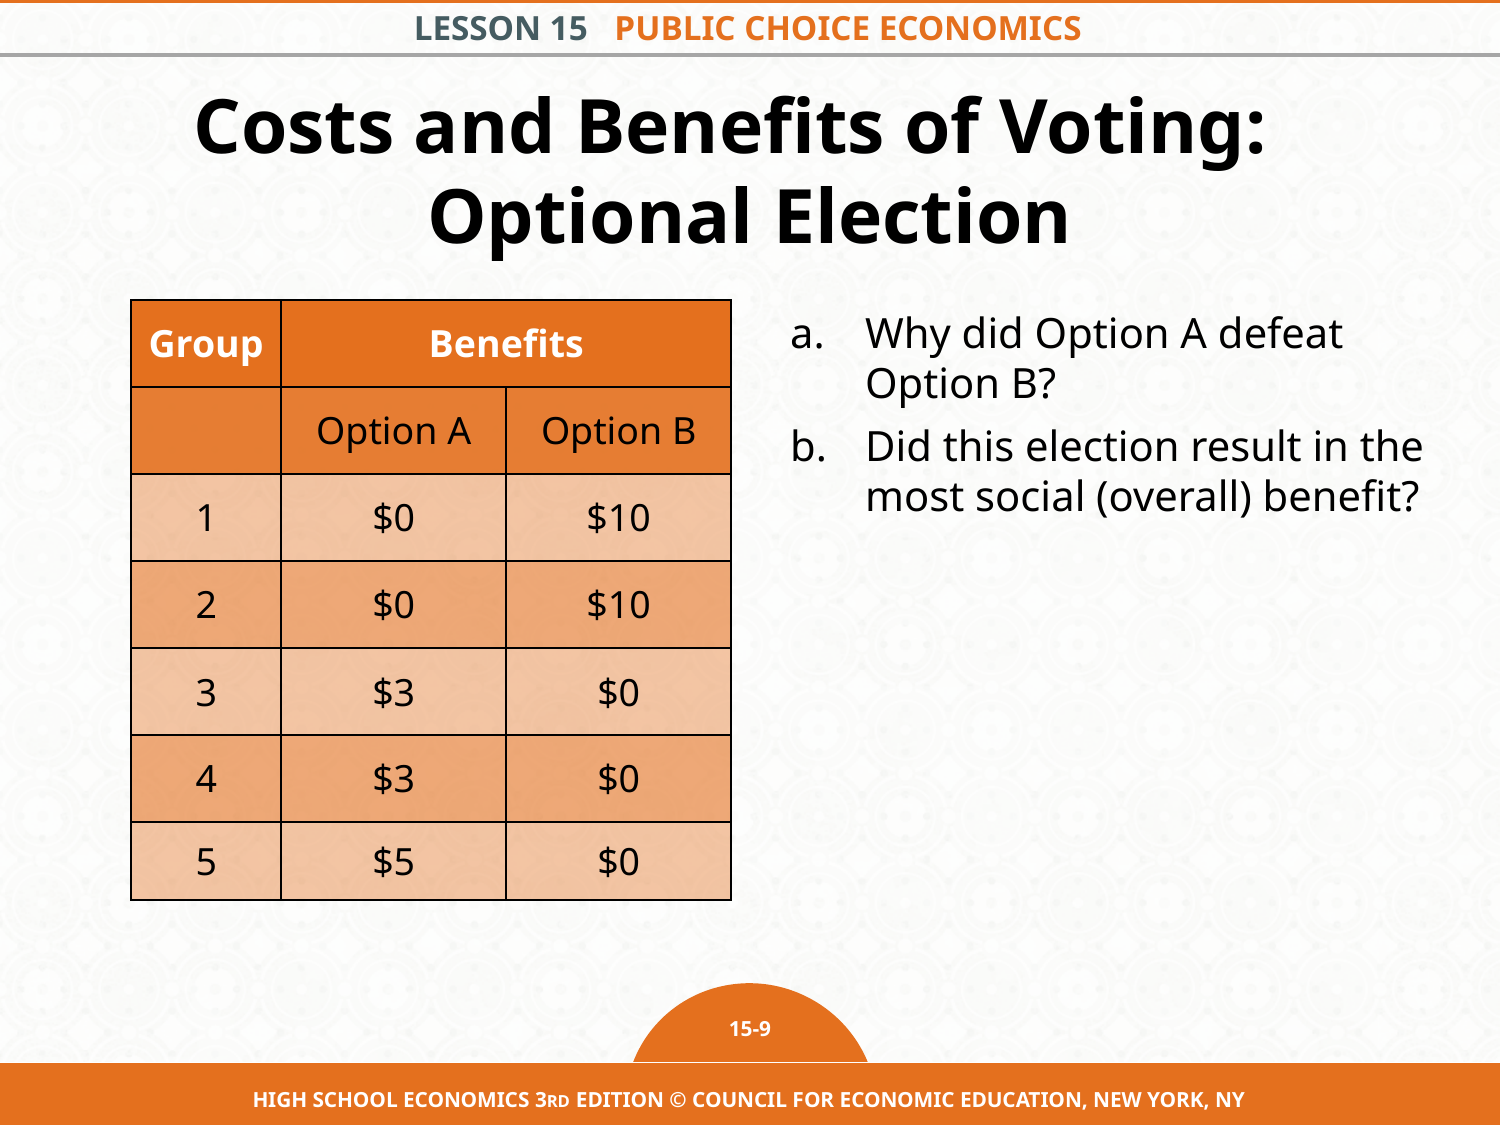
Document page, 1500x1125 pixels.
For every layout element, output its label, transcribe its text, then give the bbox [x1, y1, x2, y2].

picture [0, 3, 1500, 53]
table_cell $10 [507, 562, 730, 647]
table_header Benefits [282, 301, 730, 386]
table_cell $0 [507, 823, 730, 899]
table_cell [132, 388, 280, 473]
table_cell $0 [507, 736, 730, 821]
table_cell $5 [282, 823, 505, 899]
table_cell 5 [132, 823, 280, 899]
title Costs and Benefits of Voting: Optional Election [75, 75, 1425, 263]
table_cell $3 [282, 736, 505, 821]
table_cell Option B [507, 388, 730, 473]
table_cell 2 [132, 562, 280, 647]
table_cell $3 [282, 649, 505, 734]
table_cell $10 [507, 475, 730, 560]
table_cell $0 [282, 562, 505, 647]
table_cell 1 [132, 475, 280, 560]
table_cell Option A [282, 388, 505, 473]
picture [0, 57, 1500, 1062]
table_cell 4 [132, 736, 280, 821]
table_cell $0 [507, 649, 730, 734]
table_cell $0 [282, 475, 505, 560]
table_cell 3 [132, 649, 280, 734]
table_header Group [132, 301, 280, 386]
text_box Why did Option A defeat Option B? Did this election result in the most social (overall) benefit? [775, 299, 1451, 528]
